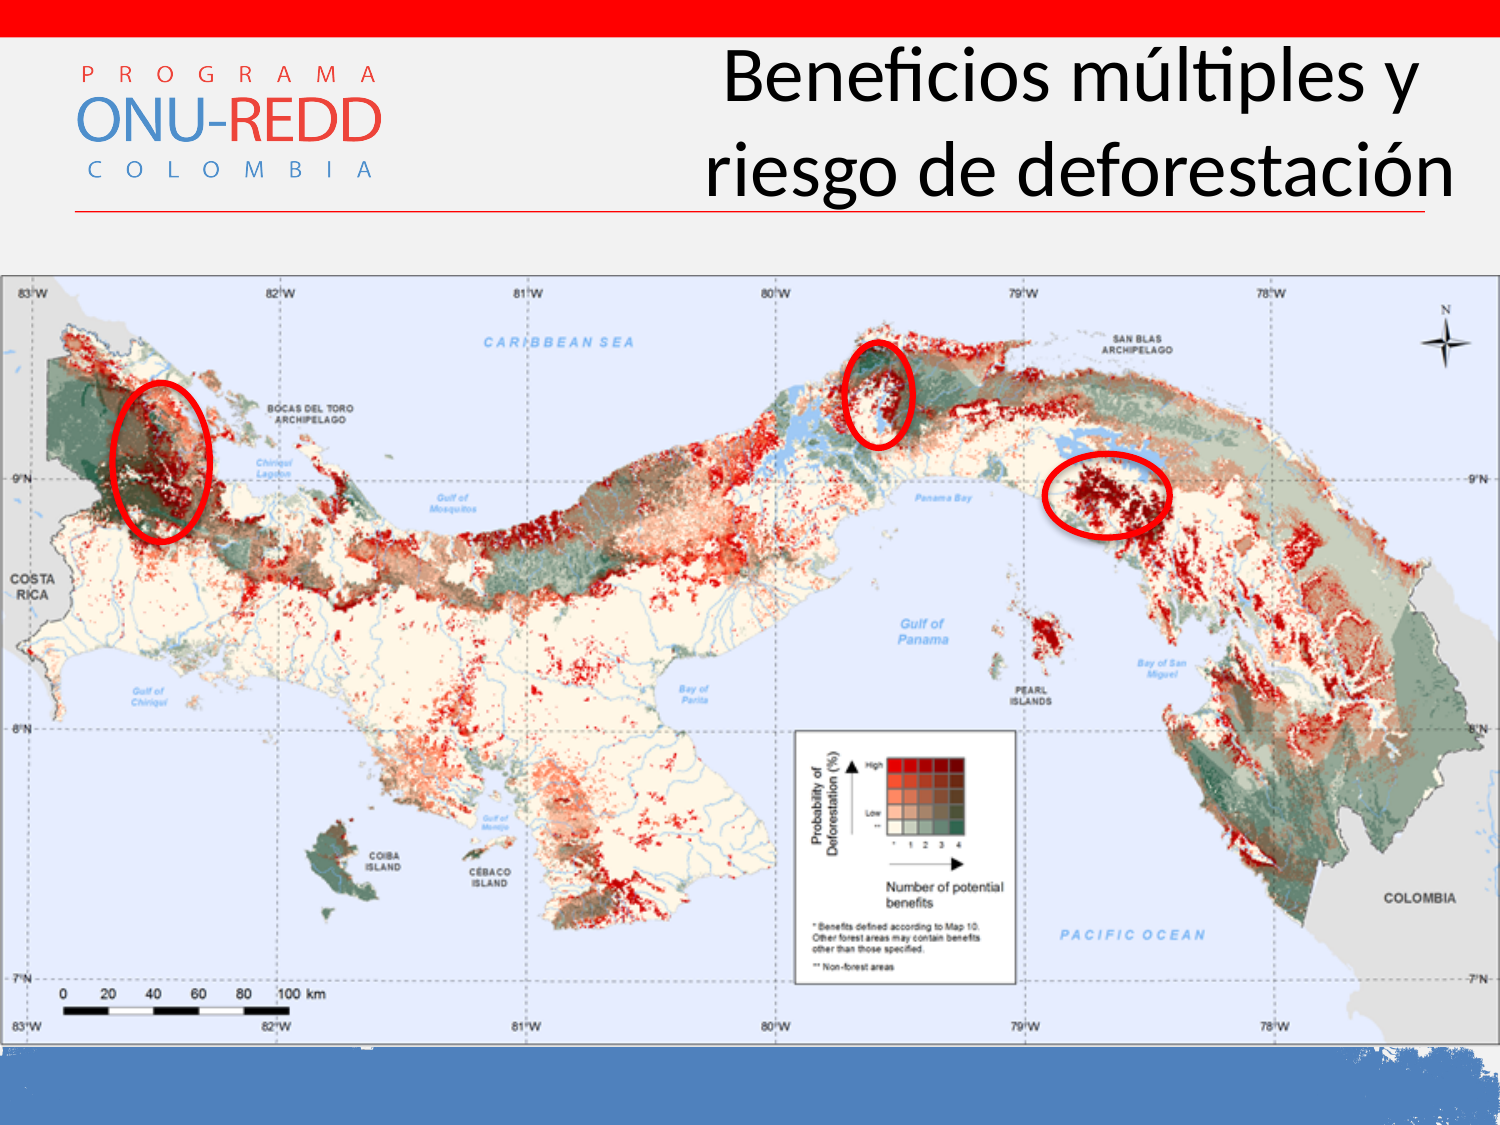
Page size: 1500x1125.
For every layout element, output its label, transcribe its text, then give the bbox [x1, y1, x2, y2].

picture [0, 1047, 1500, 1125]
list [0, 274, 1500, 1047]
title Beneficios múltiples y riesgo de deforestación [183, 15, 1500, 173]
picture [62, 62, 400, 198]
